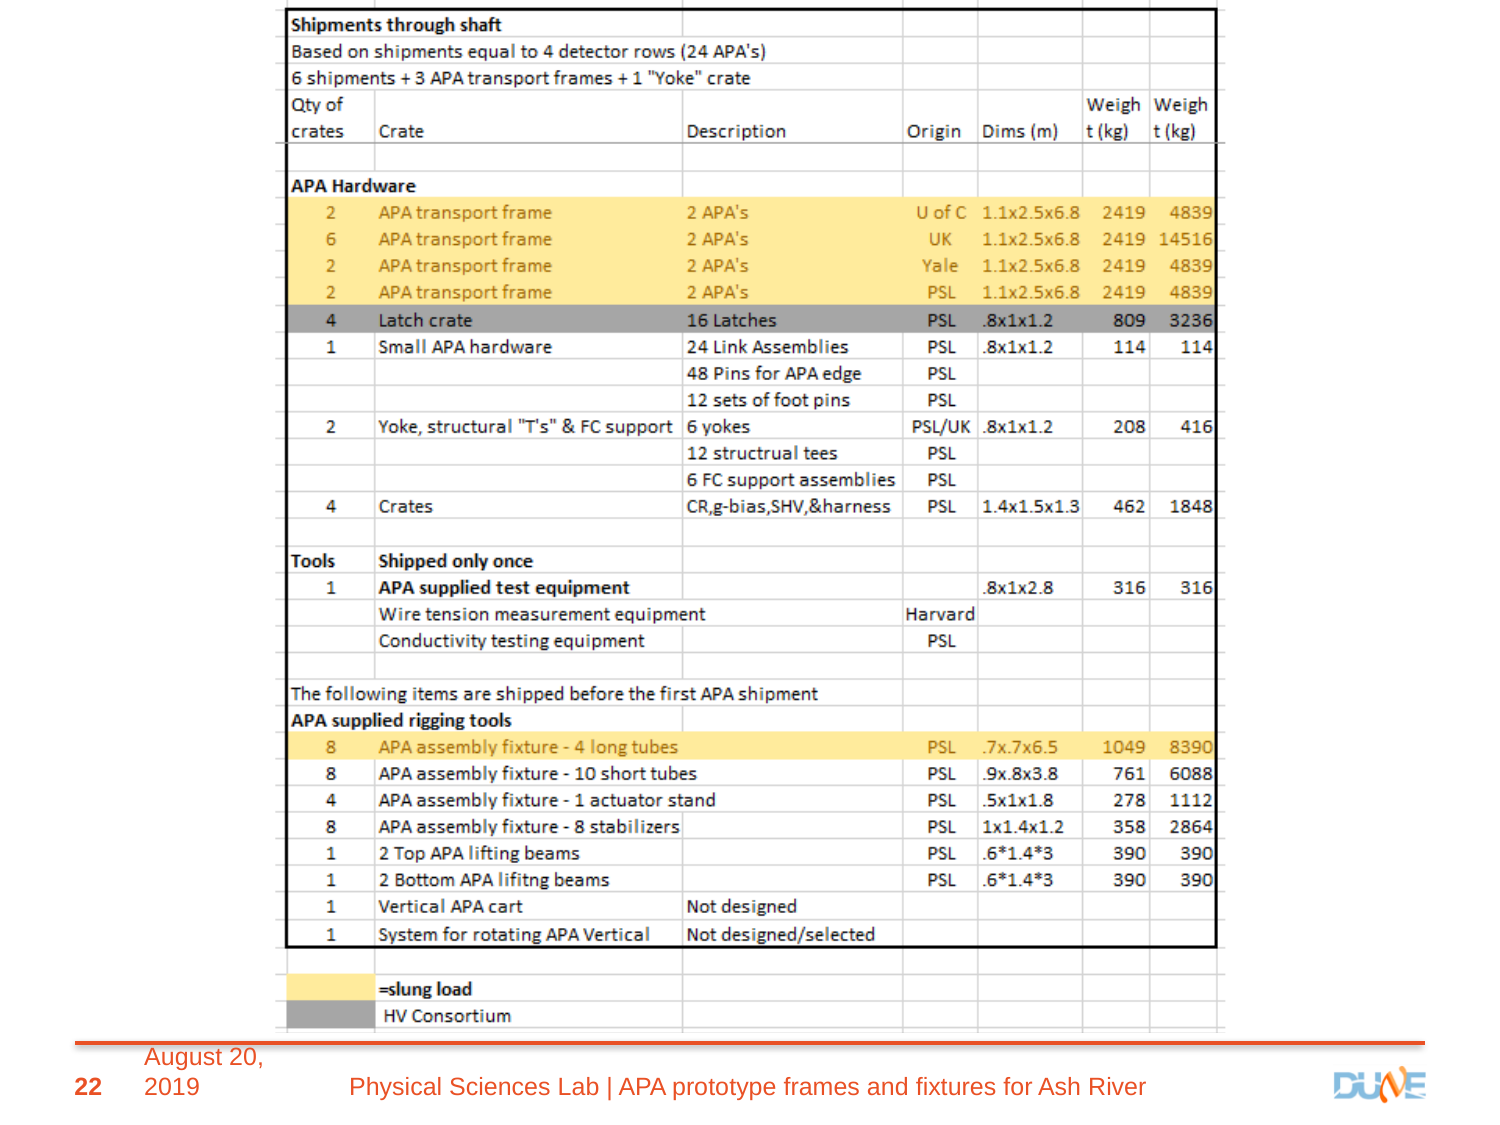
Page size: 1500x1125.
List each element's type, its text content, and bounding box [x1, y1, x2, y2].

picture [1333, 1064, 1427, 1104]
picture [275, 0, 1226, 1033]
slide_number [145, 1074, 327, 1101]
slide_number 22 [74, 1074, 145, 1101]
footer Physical Sciences Lab | APA prototype frames and fixtures for Ash River [349, 1072, 1152, 1101]
